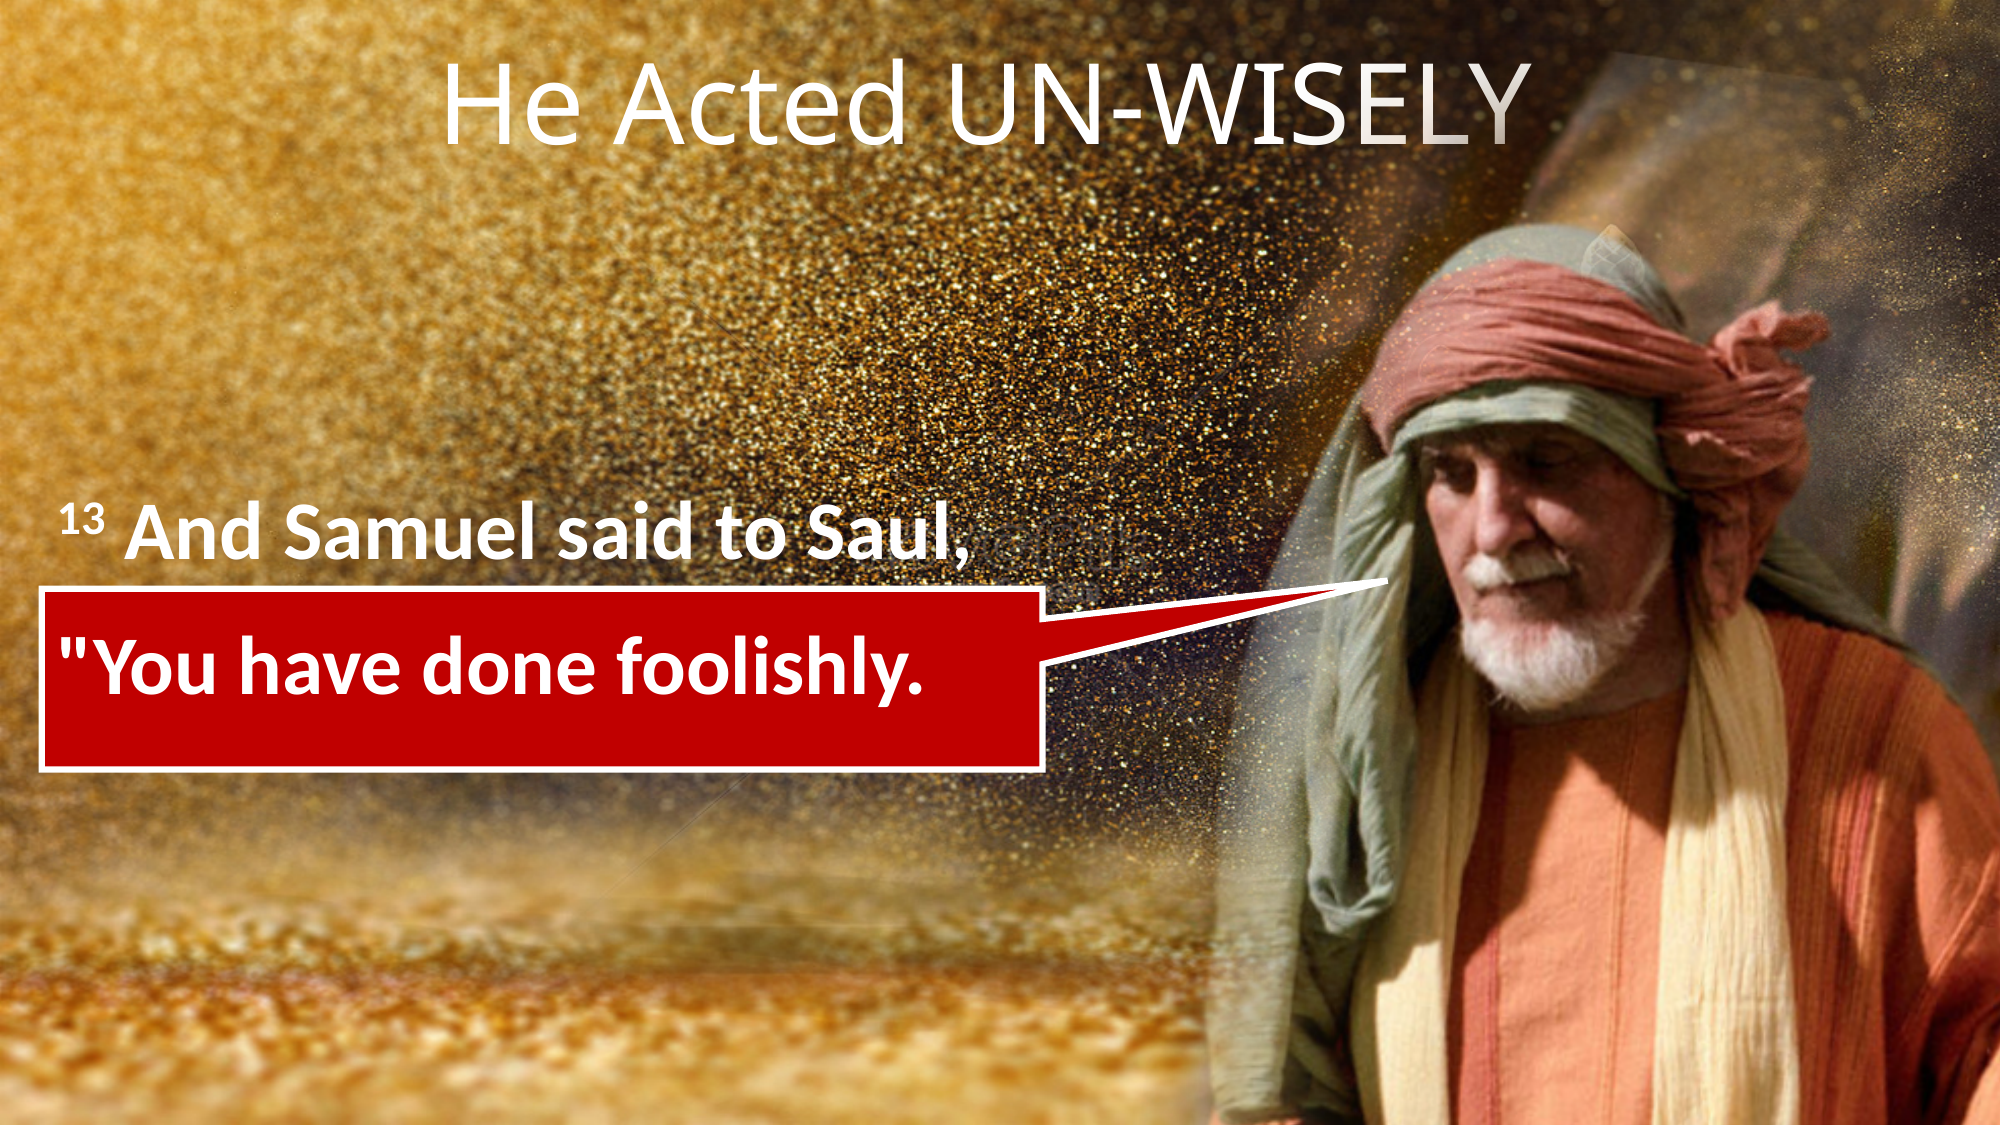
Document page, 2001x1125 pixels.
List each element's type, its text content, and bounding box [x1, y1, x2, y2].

title He Acted UN-WISELY [0, 0, 1085, 218]
picture [0, 0, 2000, 1125]
list 13 And Samuel said to Saul, "You have done foolishly. [41, 483, 1085, 1081]
